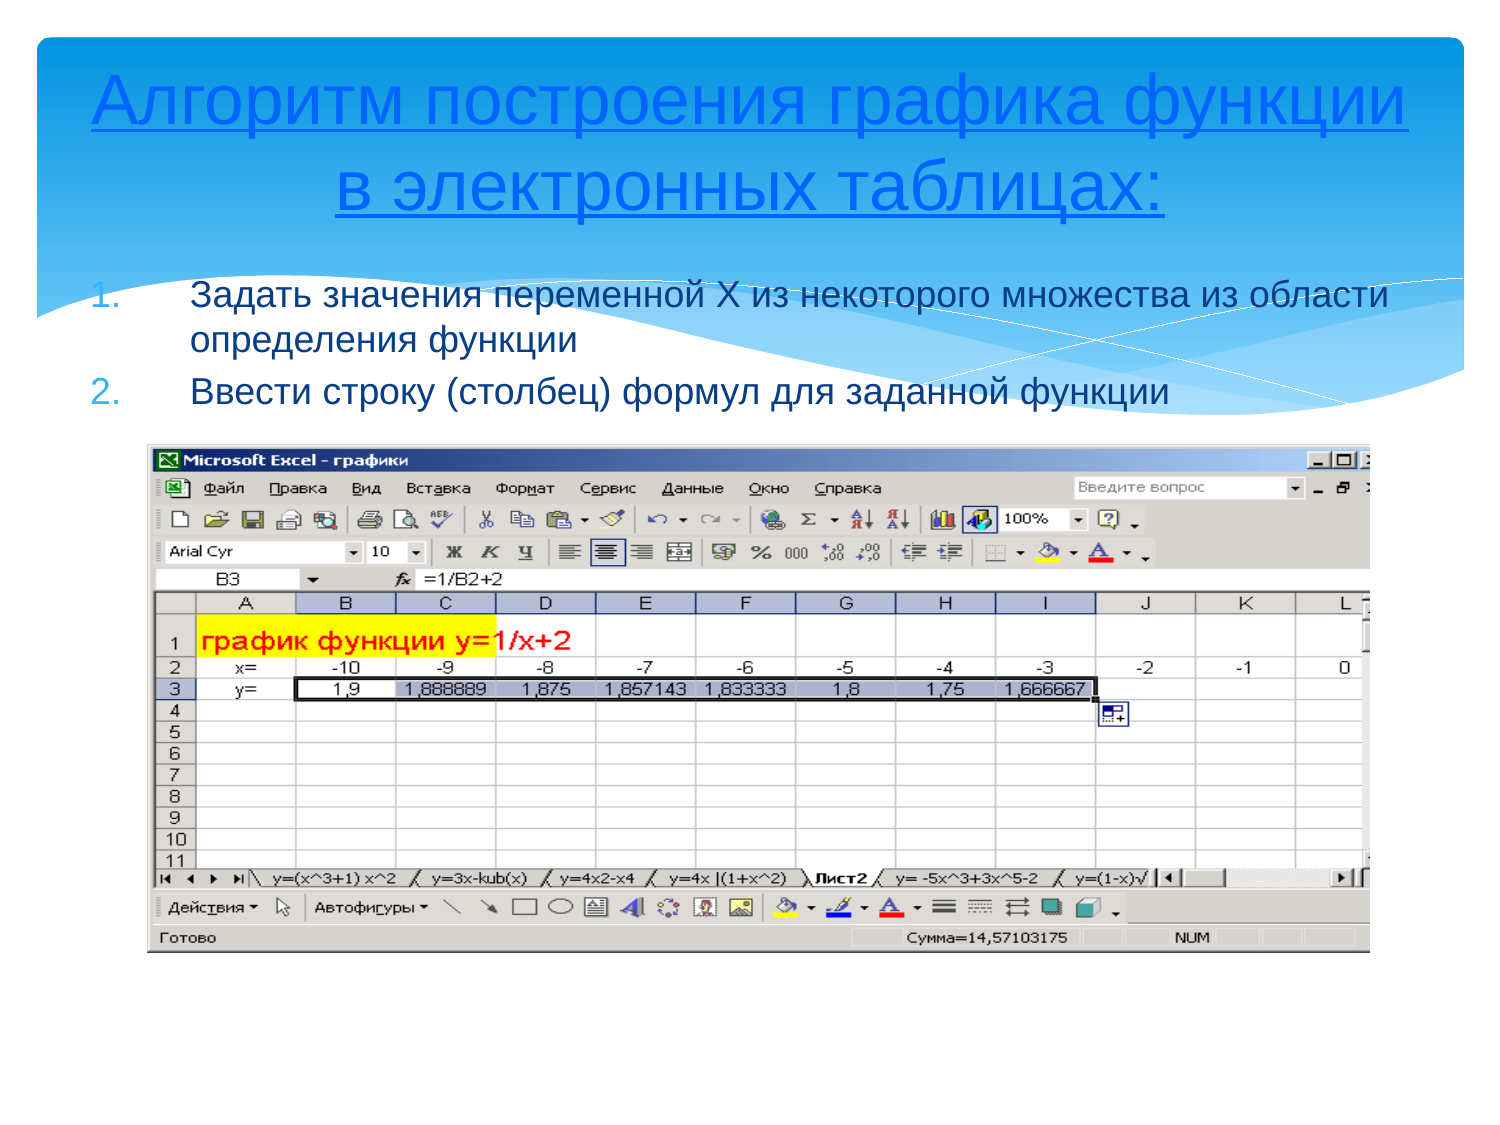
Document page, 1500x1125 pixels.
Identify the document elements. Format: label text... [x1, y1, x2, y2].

list Задать значения переменной Х из некоторого множества из области определения функции Ввести строку (столбец) формул для заданной функции [75, 262, 1471, 433]
title Алгоритм построения графика функции в электронных таблицах: [75, 45, 1425, 233]
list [147, 443, 1371, 953]
